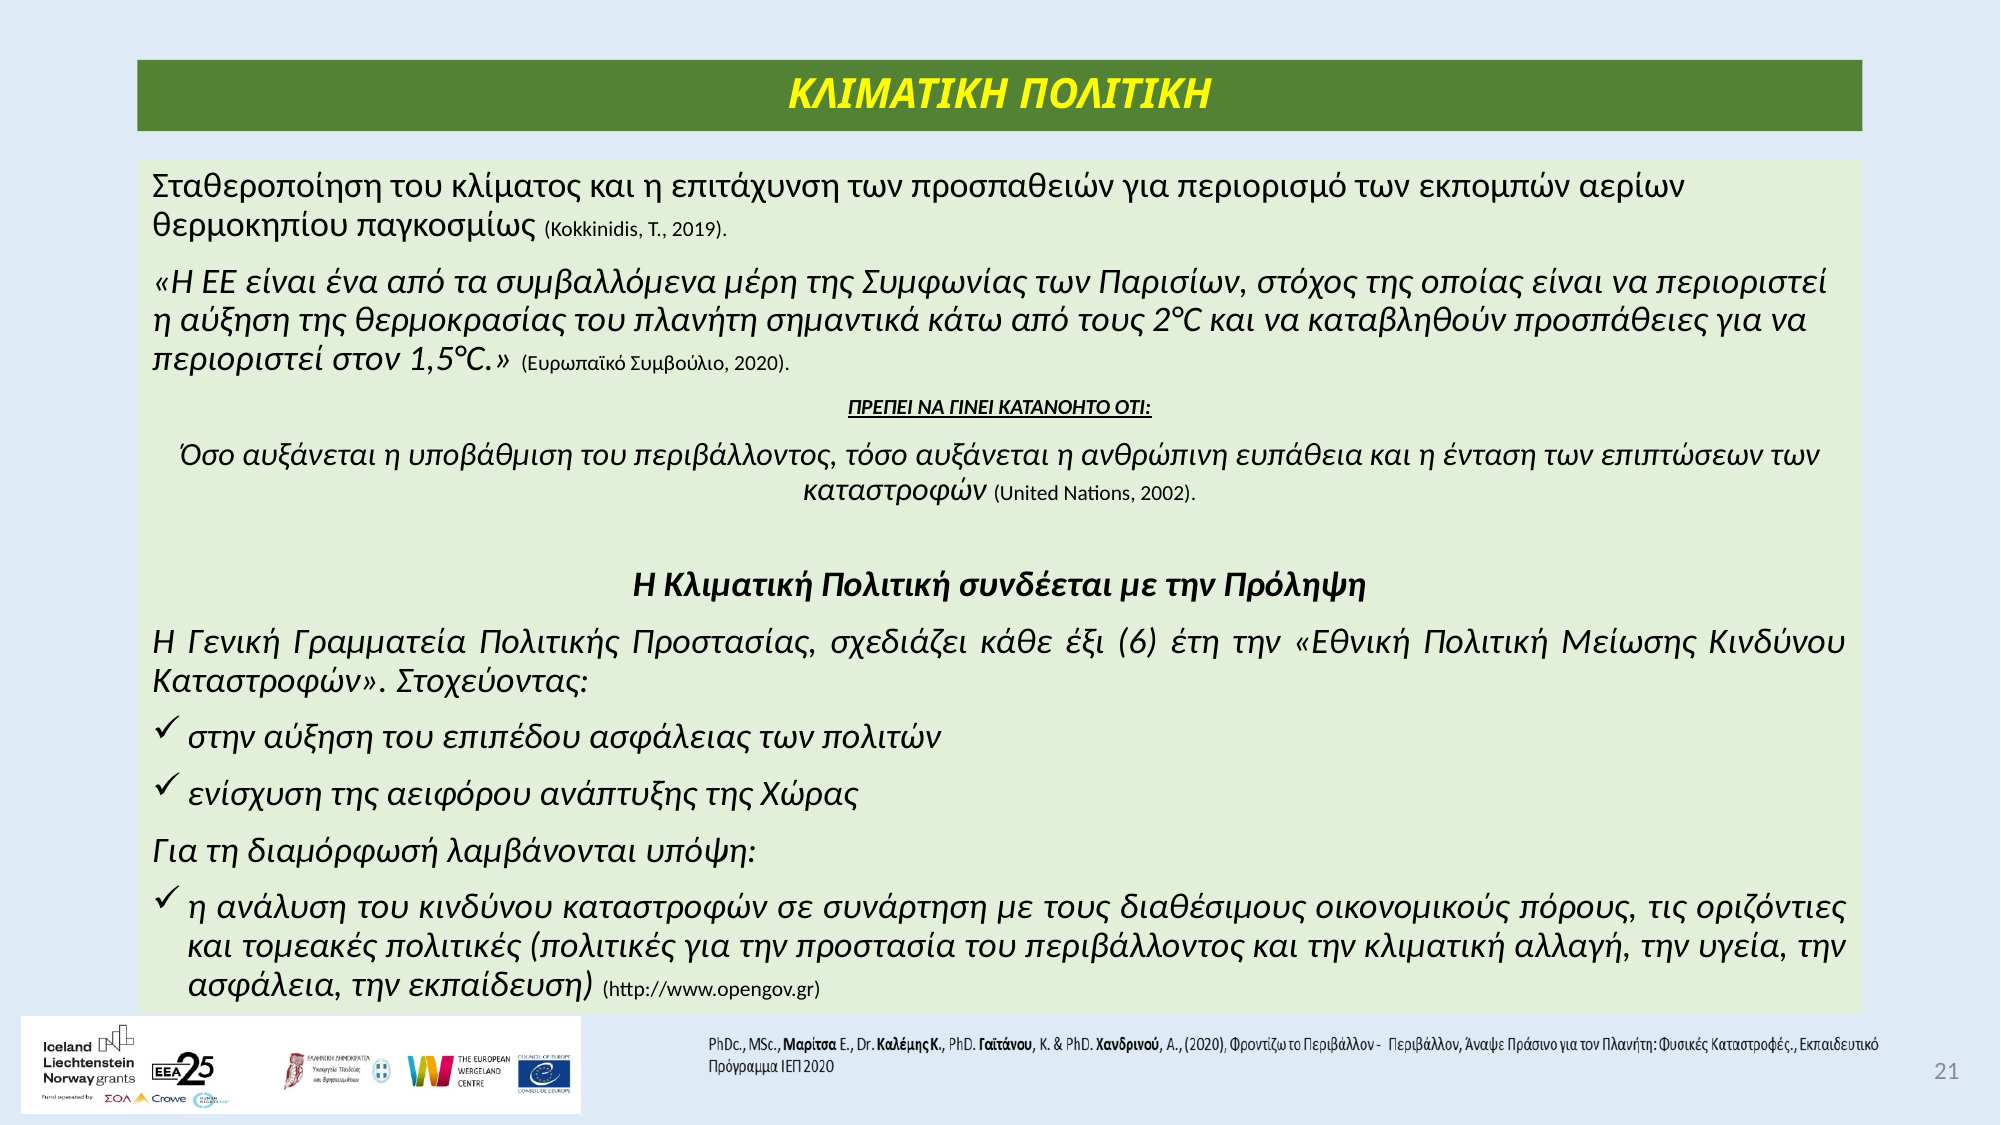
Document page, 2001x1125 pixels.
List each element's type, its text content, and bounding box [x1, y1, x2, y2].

slide_number 21 [1918, 1039, 1975, 1100]
picture [697, 1026, 1945, 1097]
title ΚΛΙΜΑΤΙΚΗ ΠΟΛΙΤΙΚΗ [137, 59, 1863, 132]
picture [21, 1016, 581, 1114]
list Σταθεροποίηση του κλίματος και η επιτάχυνση των προσπαθειών για περιορισμό των εκπομπών αερίων θερμοκηπίου παγκοσμίως (Kokkinidis, T., 2019). «Η ΕΕ είναι ένα από τα συμβαλλόμενα μέρη της Συμφωνίας των Παρισίων, στόχος της οποίας είναι να περιοριστεί η αύξηση της θερμοκρασίας του πλανήτη σημαντικά κάτω από τους 2°C και να καταβληθούν προσπάθειες για να περιοριστεί στον 1,5°C.» (Ευρωπαϊκό Συμβούλιο, 2020). ΠΡΕΠΕΙ ΝΑ ΓΙΝΕΙ ΚΑΤΑΝΟΗΤΟ ΟΤΙ: Όσο αυξάνεται η υποβάθμιση του περιβάλλοντος, τόσο αυξάνεται η ανθρώπινη ευπάθεια και η ένταση των επιπτώσεων των καταστροφών (United Nations, 2002). Η Κλιματική Πολιτική συνδέεται με την Πρόληψη Η Γενική Γραμματεία Πολιτικής Προστασίας, σχεδιάζει κάθε έξι (6) έτη την «Εθνική Πολιτική Μείωσης Κινδύνου Καταστροφών». Στοχεύοντας: στην αύξηση του επιπέδου ασφάλειας των πολιτών ενίσχυση της αειφόρου ανάπτυξης της Χώρας Για τη διαμόρφωσή λαμβάνονται υπόψη: η ανάλυση του κινδύνου καταστροφών σε συνάρτηση με τους διαθέσιμους οικονομικούς πόρους, τις οριζόντιες και τομεακές πολιτικές (πολιτικές για την προστασία του περιβάλλοντος και την κλιματική αλλαγή, την υγεία, την ασφάλεια, την εκπαίδευση) (http://www.opengov.gr) [137, 159, 1863, 1014]
